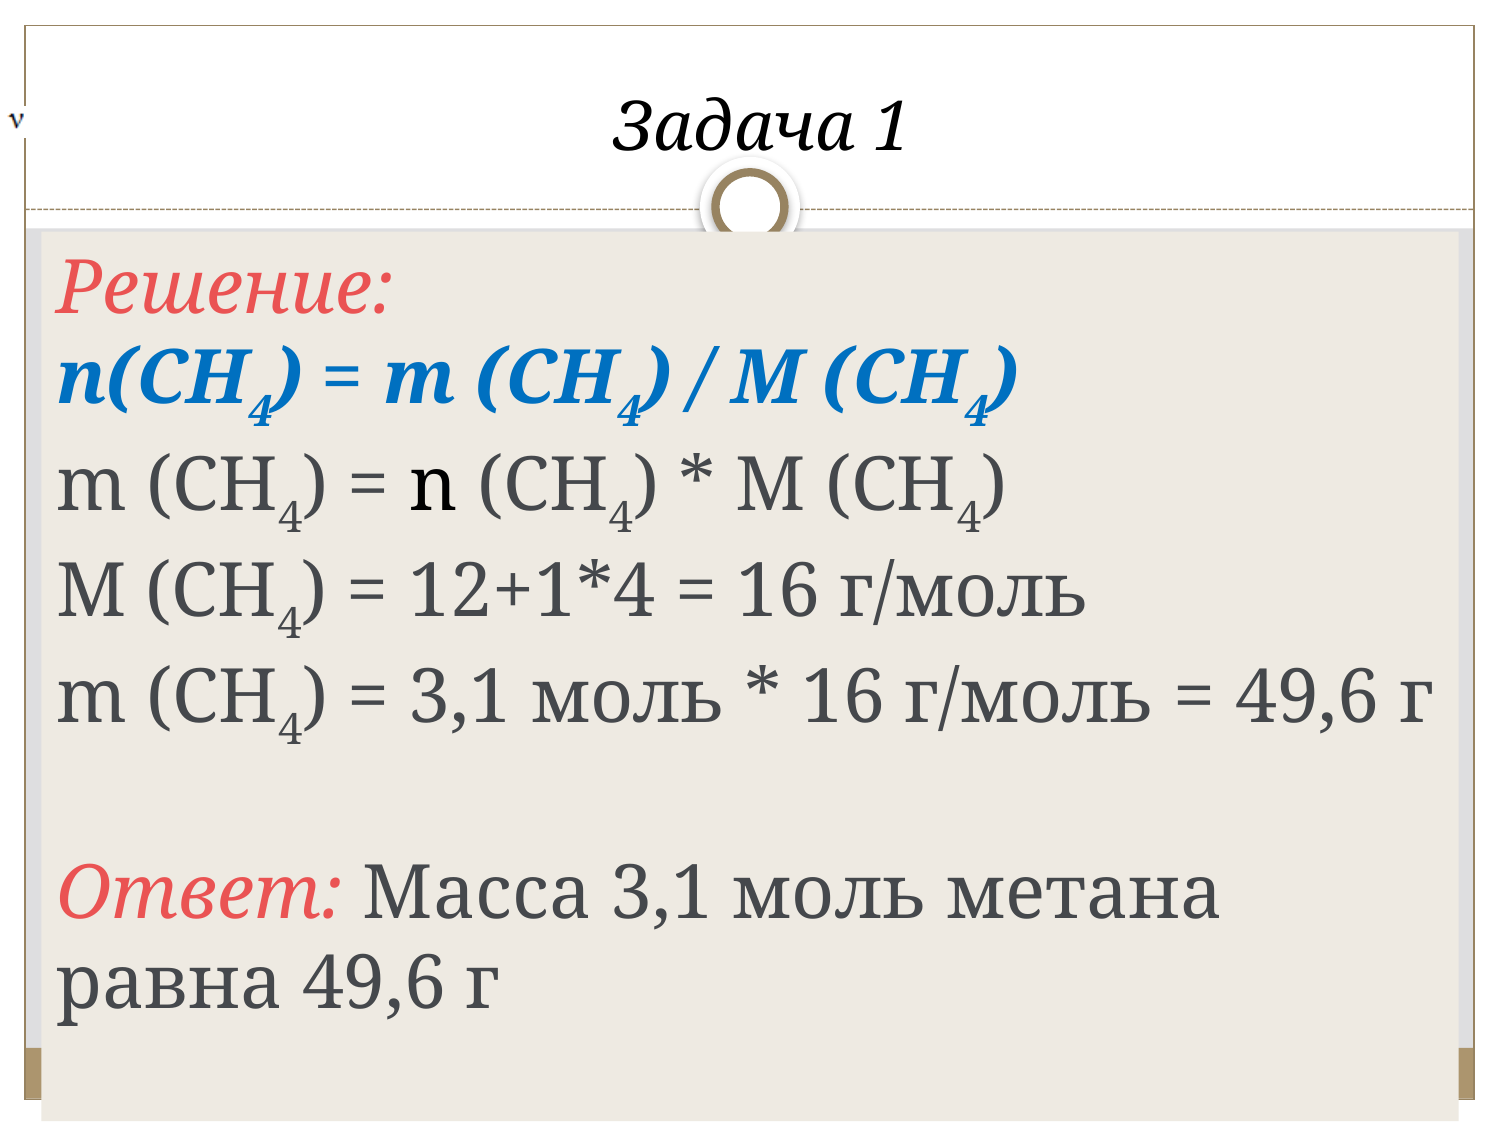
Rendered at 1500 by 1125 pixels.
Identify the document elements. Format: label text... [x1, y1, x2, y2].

picture [0, 105, 32, 138]
title Задача 1 [62, 46, 1463, 172]
text_box Решение: n(CH4) = m (CH4) / M (CH4) m (CH4) = n (CH4) * M (CH4) M (CH4) = 12+1*4 = 16 г/моль m (CH4) = 3,1 моль * 16 г/моль = 49,6 г Ответ: Масса 3,1 моль метана равна 49,6 г [41, 231, 1459, 1122]
